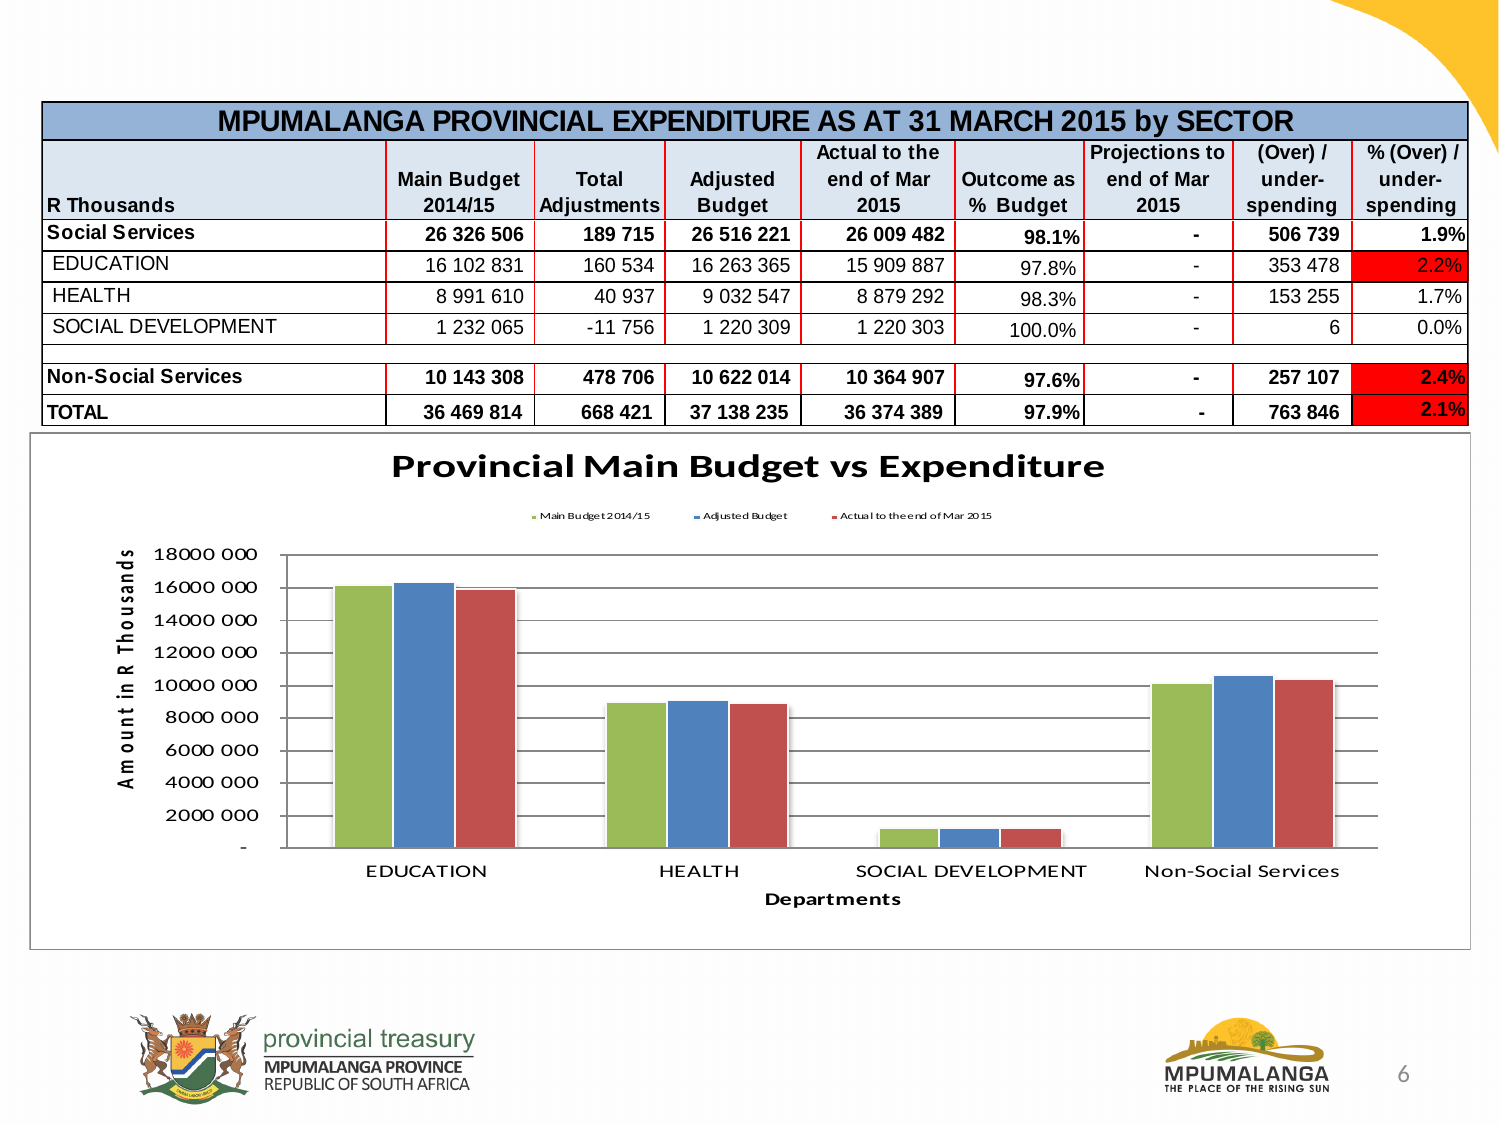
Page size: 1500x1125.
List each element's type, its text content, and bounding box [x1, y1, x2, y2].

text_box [41, 101, 1471, 427]
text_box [29, 432, 1471, 950]
slide_number 6 [1074, 1042, 1425, 1103]
picture [0, 0, 1500, 1125]
